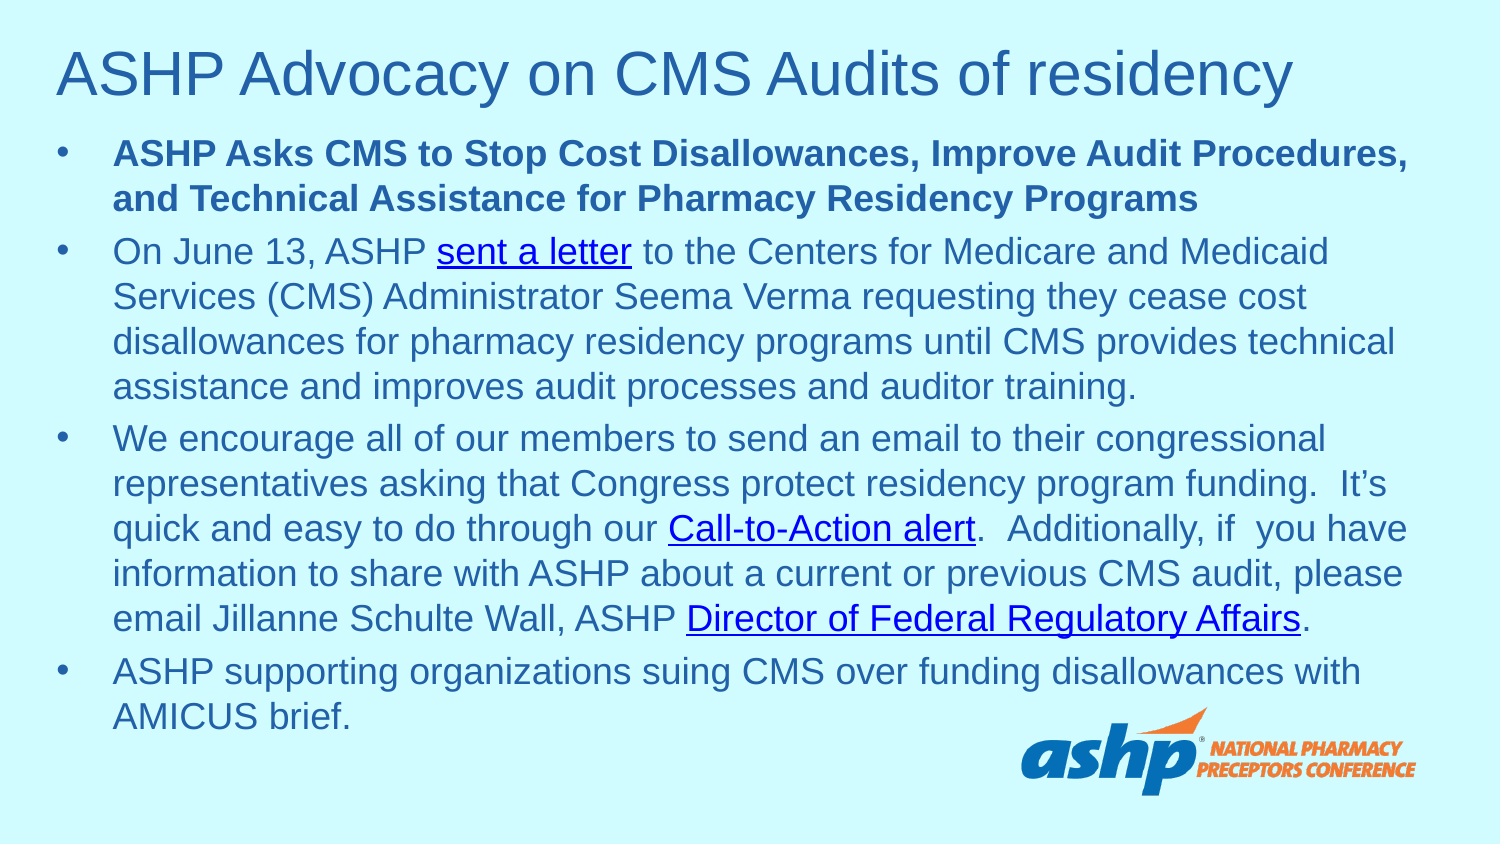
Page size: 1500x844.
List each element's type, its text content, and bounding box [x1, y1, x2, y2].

title ASHP Advocacy on CMS Audits of residency [41, 0, 1467, 121]
list ASHP Asks CMS to Stop Cost Disallowances, Improve Audit Procedures, and Technical Assistance for Pharmacy Residency Programs On June 13, ASHP sent a letter to the Centers for Medicare and Medicaid Services (CMS) Administrator Seema Verma requesting they cease cost disallowances for pharmacy residency programs until CMS provides technical assistance and improves audit processes and auditor training. We encourage all of our members to send an email to their congressional representatives asking that Congress protect residency program funding. It’s quick and easy to do through our Call-to-Action alert. Additionally, if you have information to share with ASHP about a current or previous CMS audit, please email Jillanne Schulte Wall, ASHP Director of Federal Regulatory Affairs. ASHP supporting organizations suing CMS over funding disallowances with AMICUS brief. [41, 121, 1467, 789]
